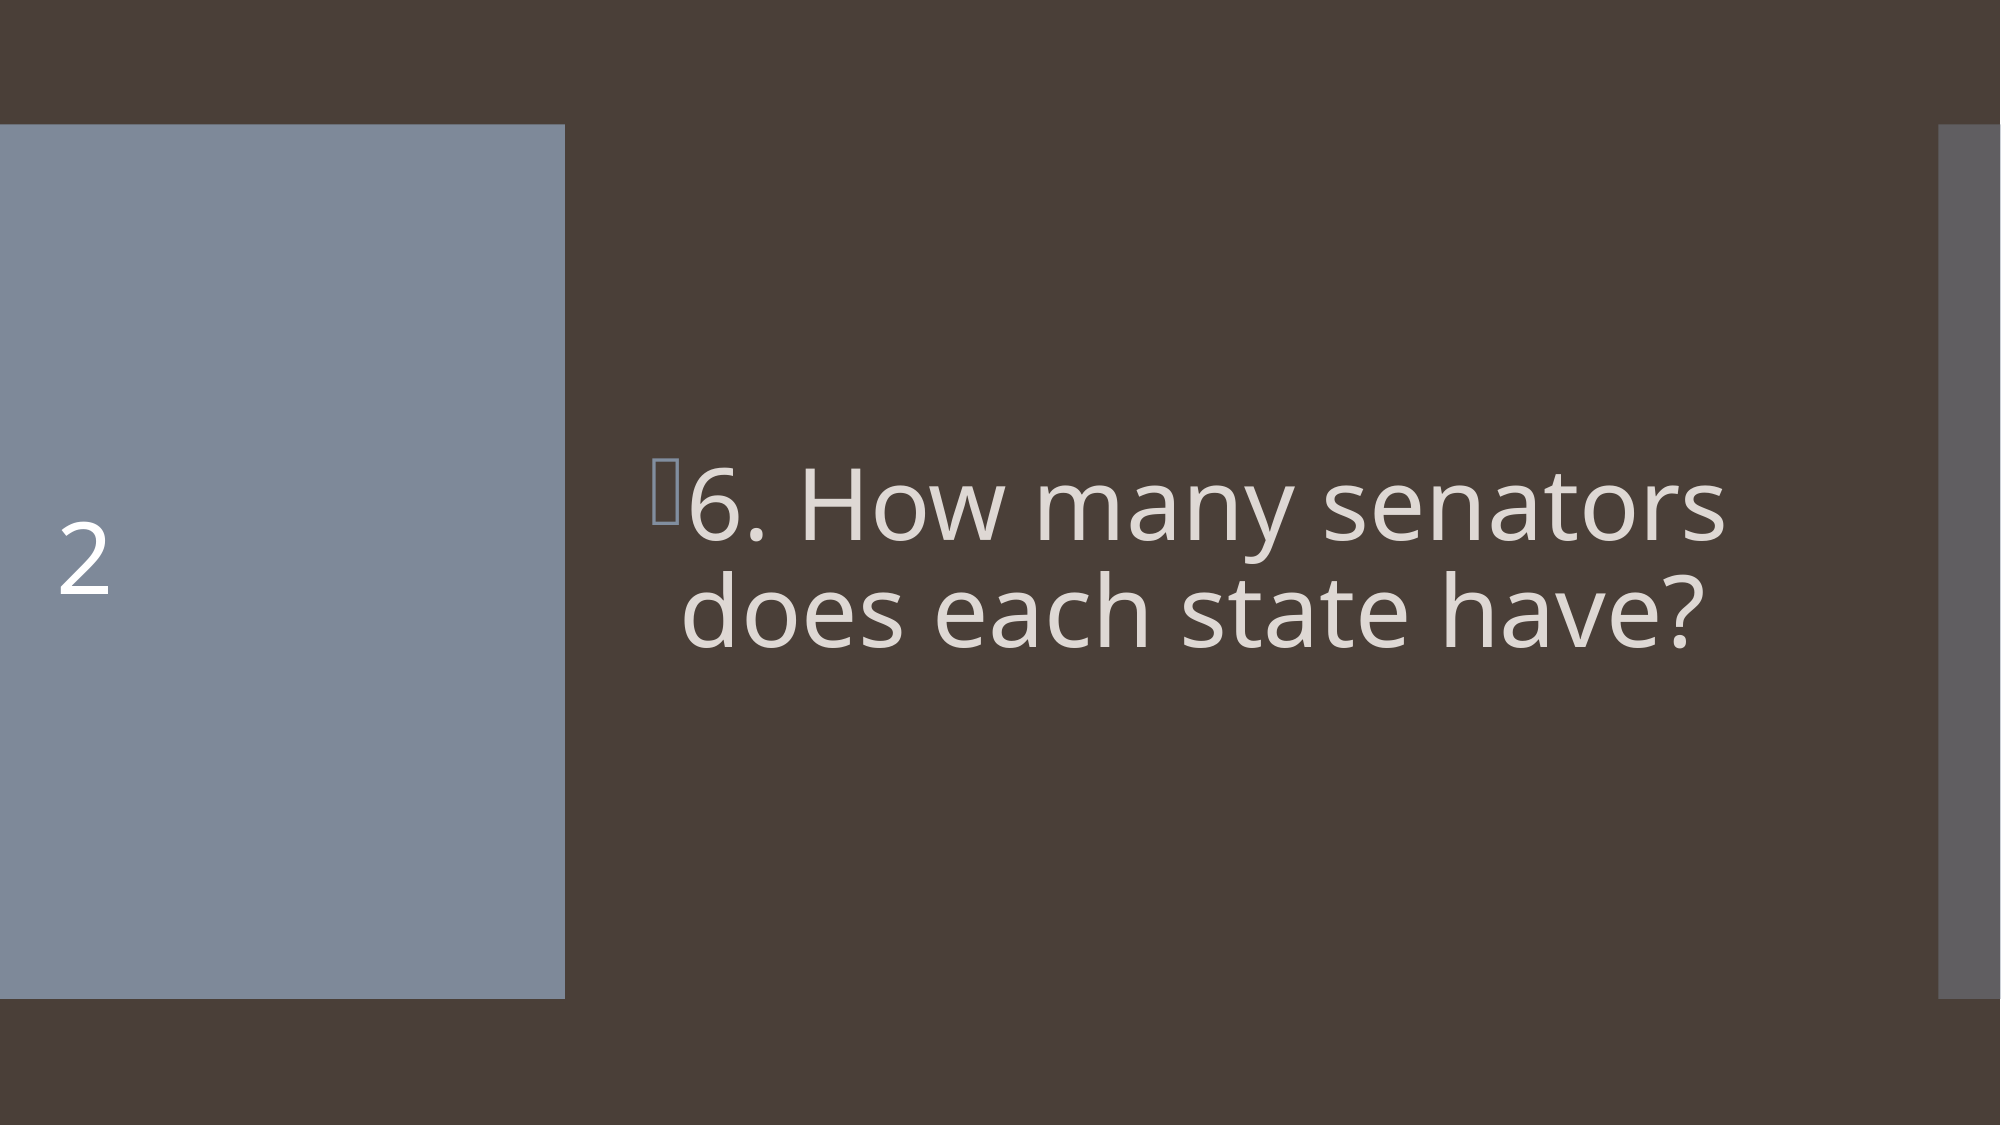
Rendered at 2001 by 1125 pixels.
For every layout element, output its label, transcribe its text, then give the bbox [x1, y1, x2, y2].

title 2 [41, 184, 525, 940]
list 6. How many senators does each state have? [634, 141, 1835, 982]
